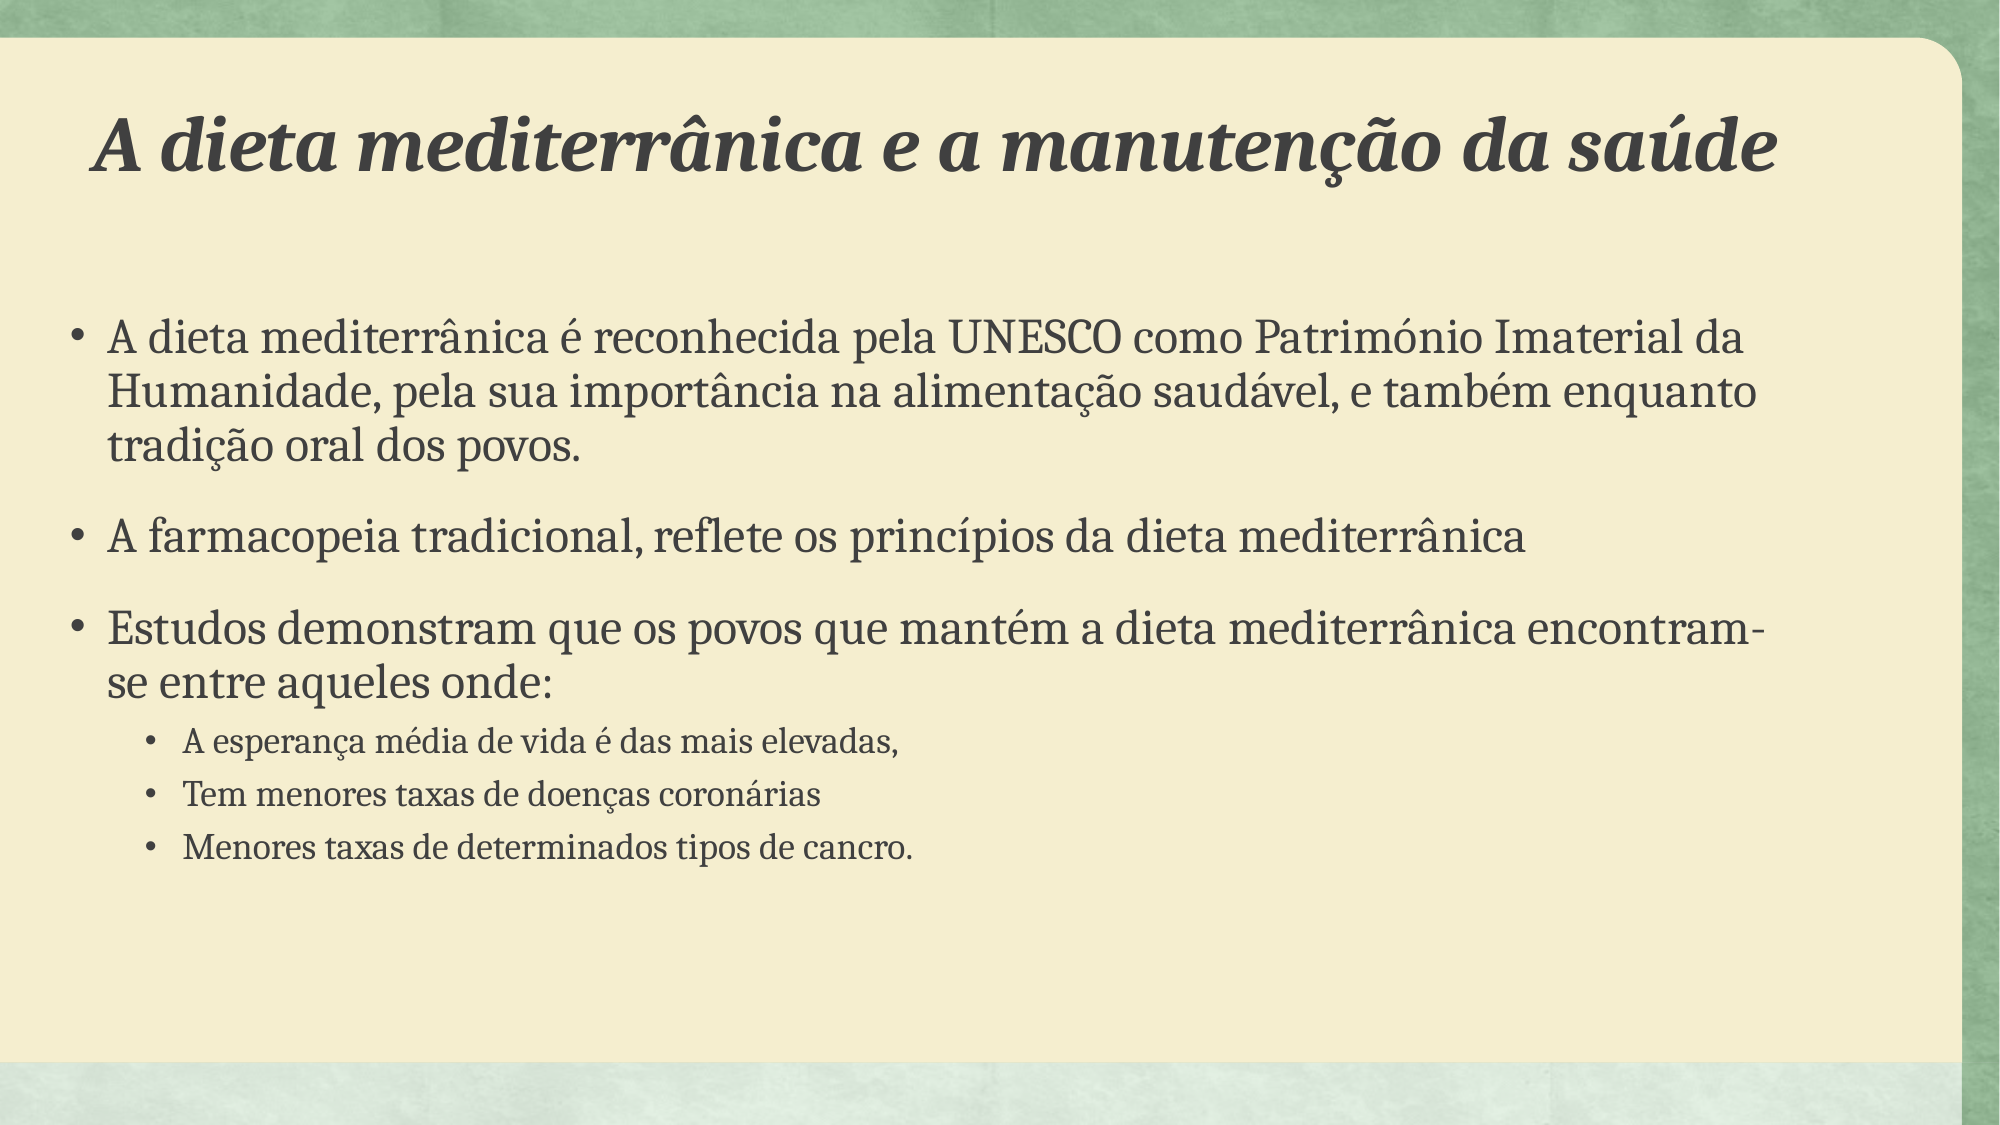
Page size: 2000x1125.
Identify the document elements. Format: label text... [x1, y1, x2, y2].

title A dieta mediterrânica e a manutenção da saúde [78, 92, 1839, 197]
list A dieta mediterrânica é reconhecida pela UNESCO como Património Imaterial da Humanidade, pela sua importância na alimentação saudável, e também enquanto tradição oral dos povos. A farmacopeia tradicional, reflete os princípios da dieta mediterrânica Estudos demonstram que os povos que mantém a dieta mediterrânica encontram-se entre aqueles onde: A esperança média de vida é das mais elevadas, Tem menores taxas de doenças coronárias Menores taxas de determinados tipos de cancro. [54, 302, 1788, 1013]
